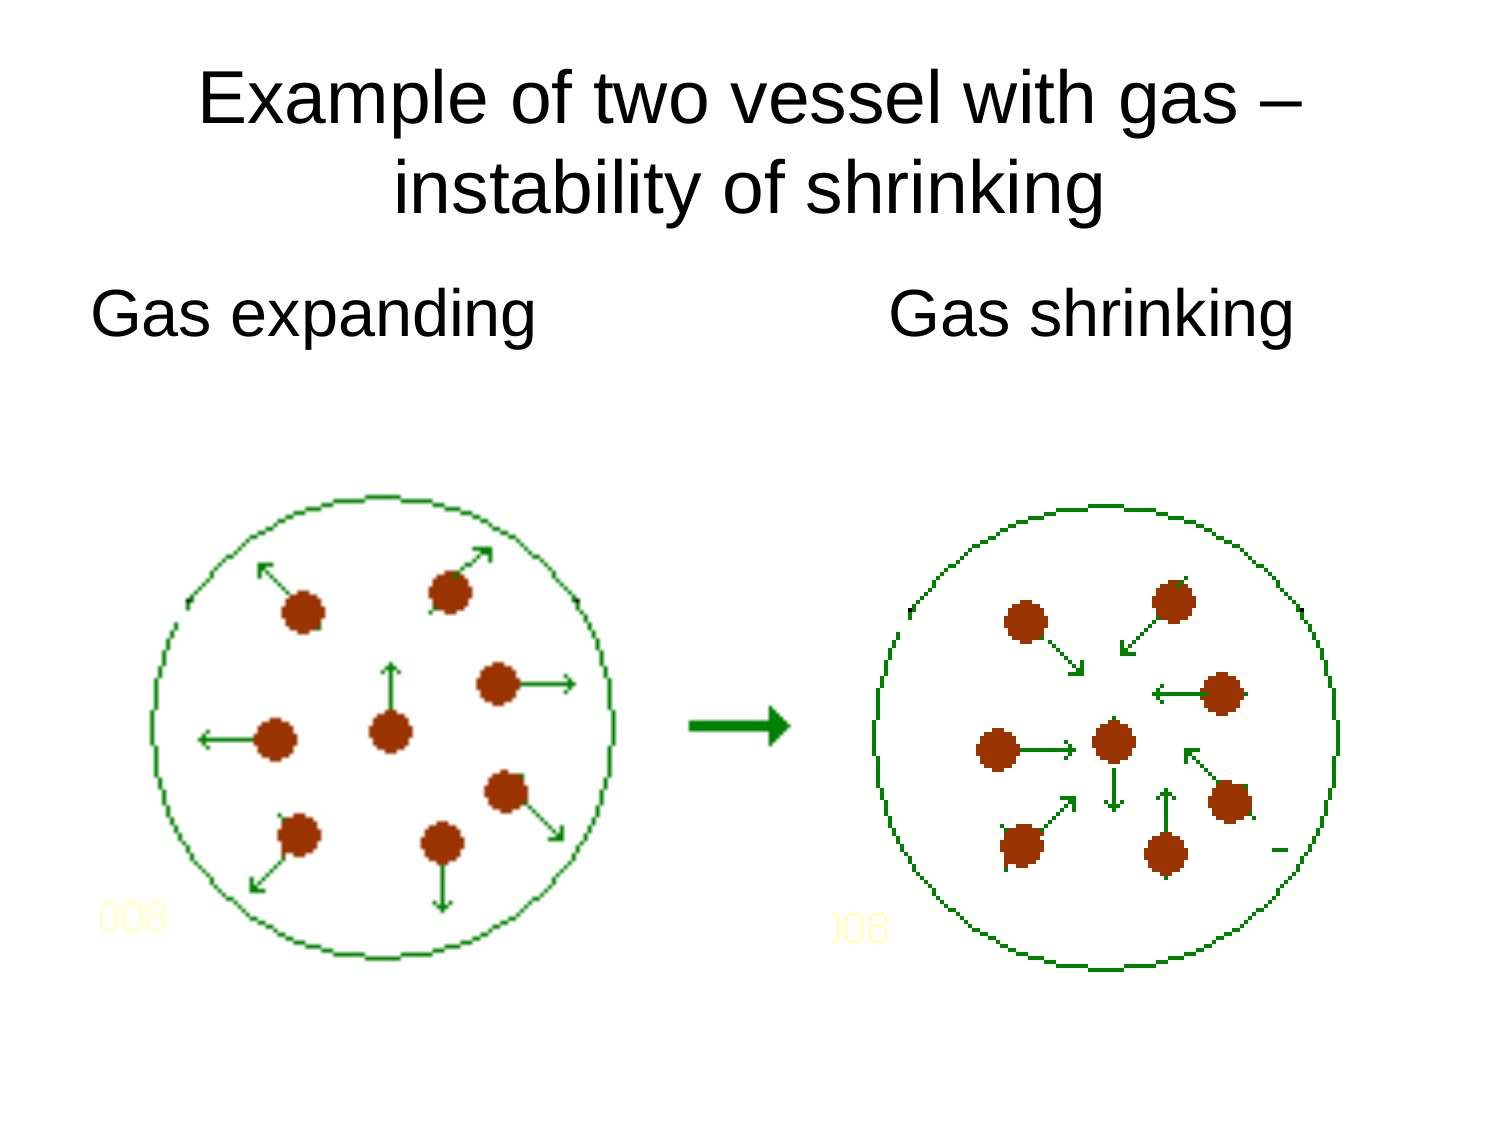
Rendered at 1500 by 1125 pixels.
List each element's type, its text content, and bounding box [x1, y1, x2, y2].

picture [643, 656, 811, 784]
picture [832, 443, 1364, 980]
list Gas expanding [74, 262, 738, 1006]
list Gas shrinking [762, 262, 1426, 1006]
picture [99, 429, 621, 970]
title Example of two vessel with gas – instability of shrinking [74, 44, 1426, 233]
